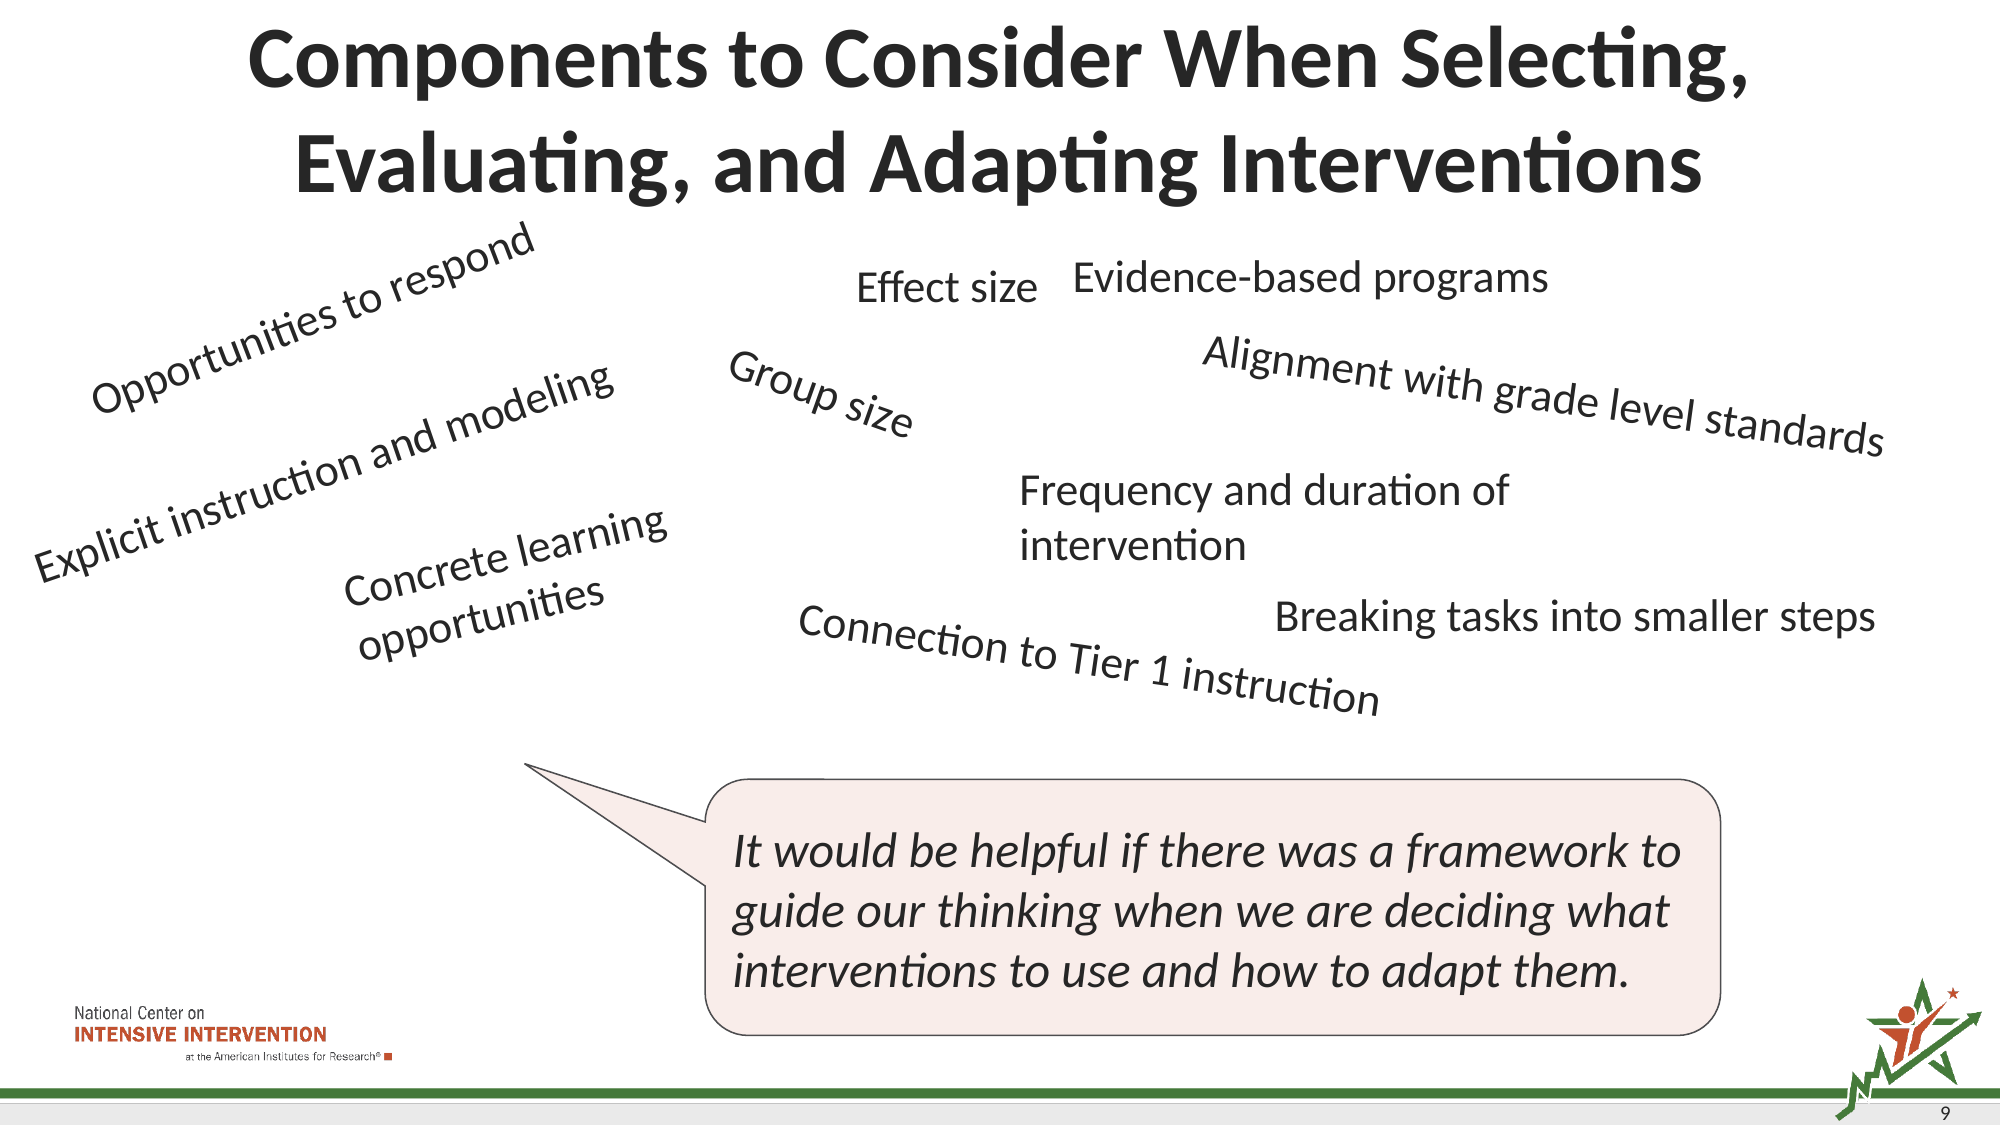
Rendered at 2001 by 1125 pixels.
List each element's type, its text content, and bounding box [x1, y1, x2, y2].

text_box Connection to Tier 1 instruction [779, 578, 1407, 738]
title Components to Consider When Selecting, Evaluating, and Adapting Interventions [75, 0, 1925, 210]
text_box Breaking tasks into smaller steps [1259, 577, 1932, 648]
text_box Evidence-based programs [1057, 239, 1622, 310]
picture [0, 0, 2000, 1125]
text_box Alignment with grade level standards [1185, 309, 1958, 484]
text_box Explicit instruction and modeling [9, 331, 635, 606]
text_box Frequency and duration of intervention [1004, 451, 1659, 632]
text_box Effect size [841, 249, 1200, 320]
text_box Opportunities to respond [65, 186, 578, 439]
text_box Group size [705, 320, 999, 482]
text_box Concrete learning opportunities [321, 414, 955, 682]
text_box It would be helpful if there was a framework to guide our thinking when we are deciding what interventions to use and how to adapt them. [523, 762, 1722, 1037]
slide_number 9 [1925, 1099, 1951, 1125]
